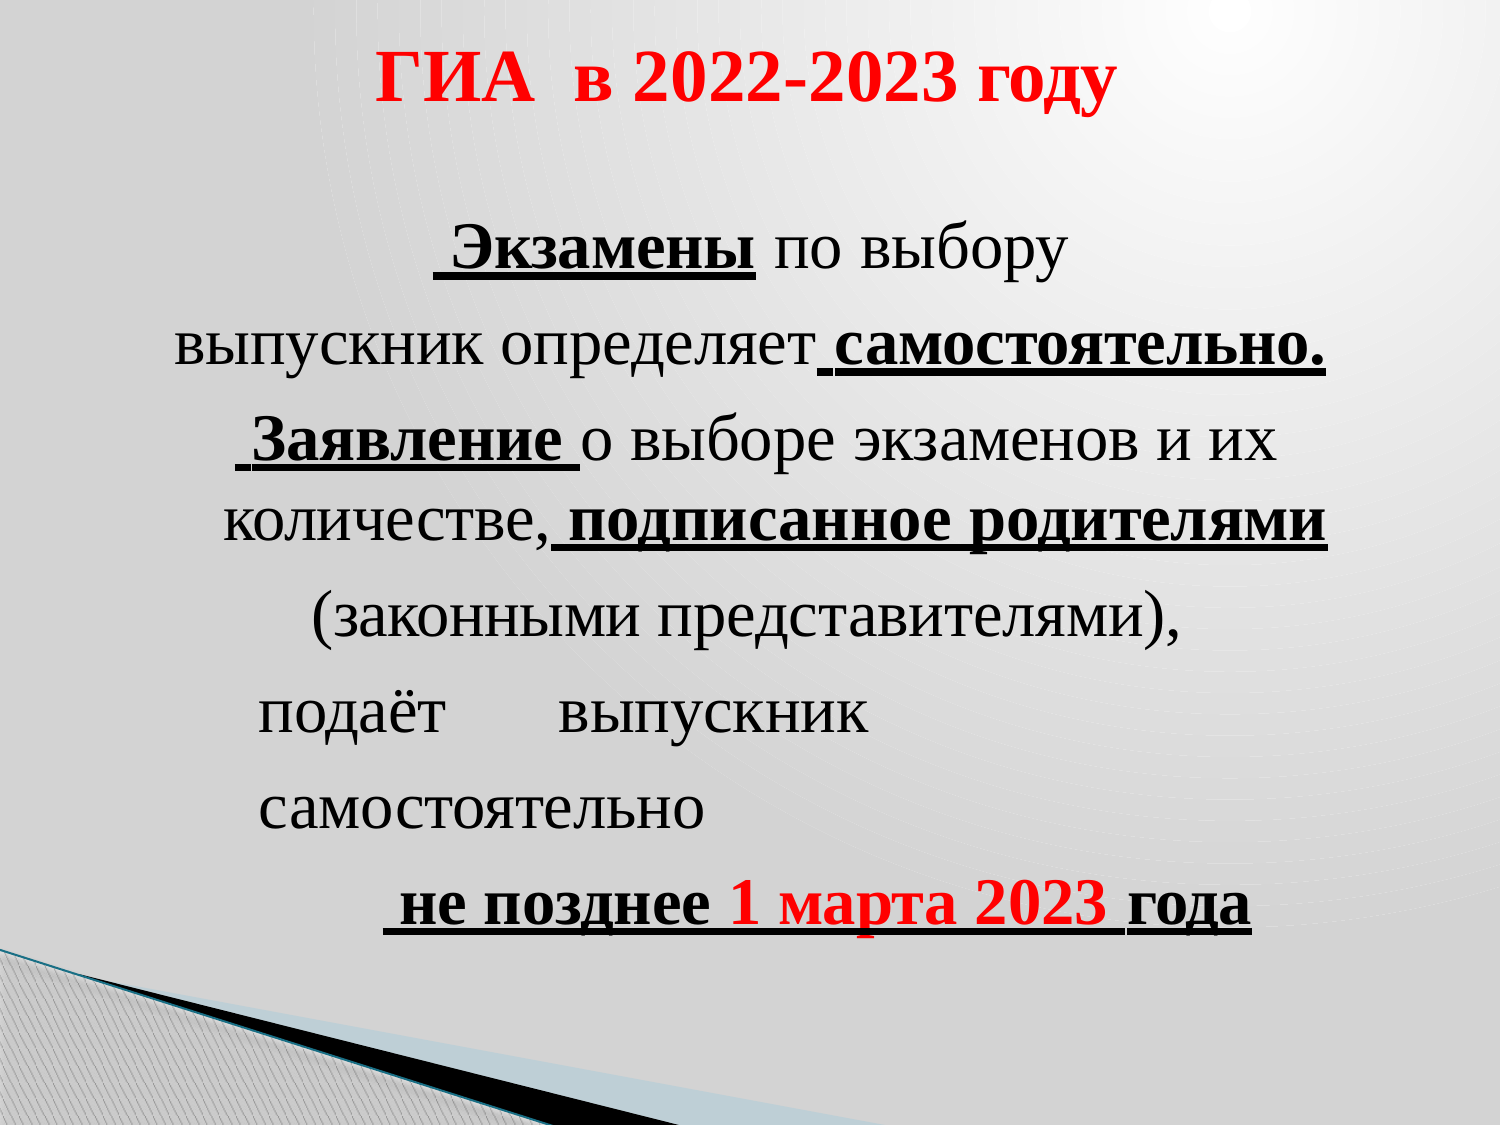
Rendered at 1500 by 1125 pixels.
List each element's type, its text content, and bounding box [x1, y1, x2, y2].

text_box Экзамены по выбору выпускник определяет самостоятельно. Заявление о выборе экзаменов и их количестве, подписанное родителями (законными представителями), подаёт выпускник самостоятельно не позднее 1 марта 2023 года [169, 183, 1336, 938]
title ГИА в 2022-2023 году [168, 0, 1323, 166]
